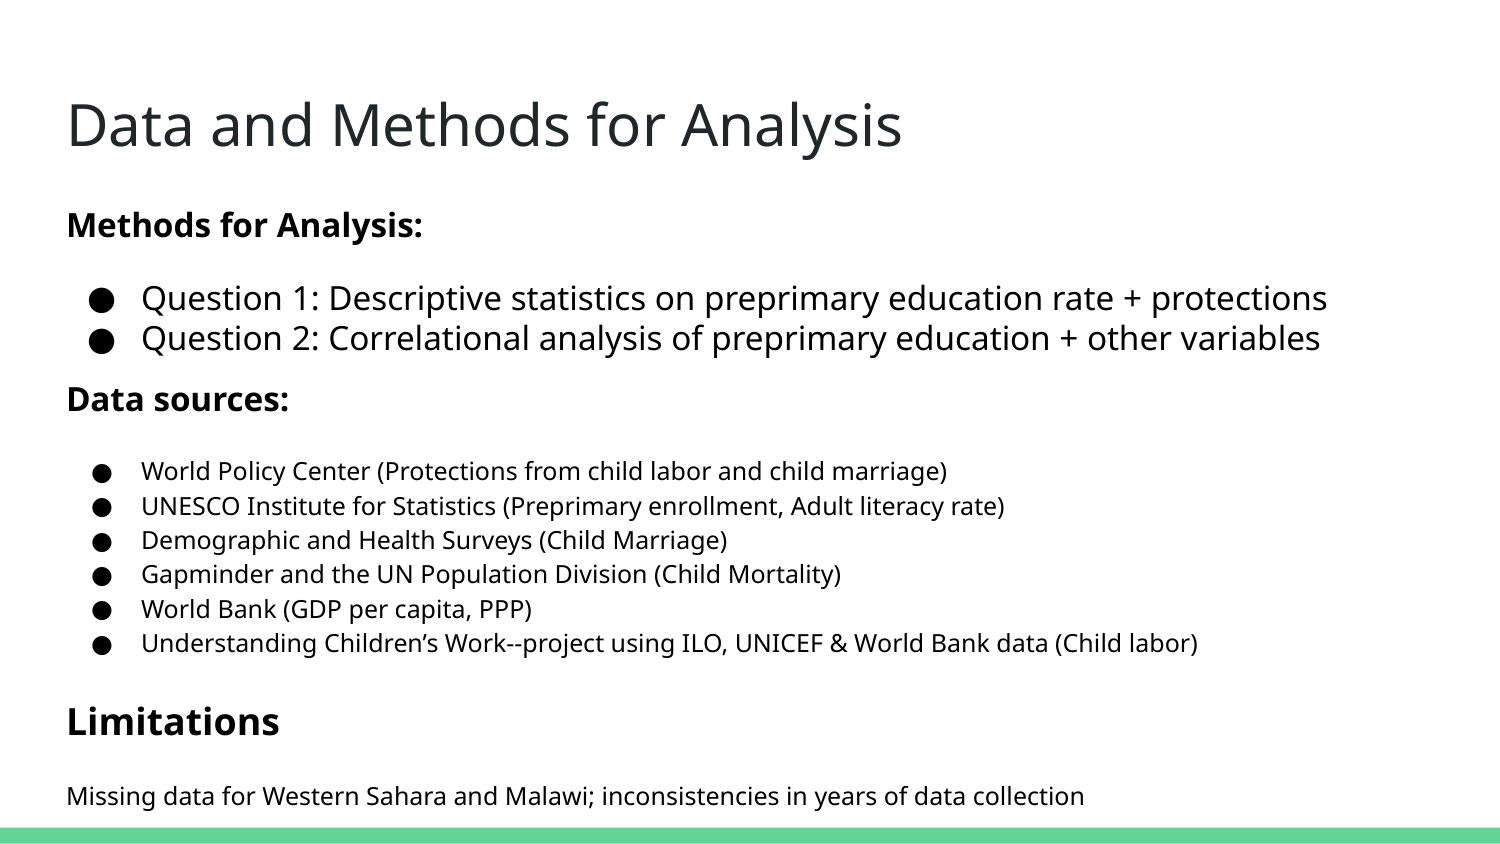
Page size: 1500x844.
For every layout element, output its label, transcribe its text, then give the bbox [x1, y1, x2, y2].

list Methods for Analysis: Question 1: Descriptive statistics on preprimary education rate + protections Question 2: Correlational analysis of preprimary education + other variables Data sources: World Policy Center (Protections from child labor and child marriage) UNESCO Institute for Statistics (Preprimary enrollment, Adult literacy rate) Demographic and Health Surveys (Child Marriage) Gapminder and the UN Population Division (Child Mortality) World Bank (GDP per capita, PPP) Understanding Children’s Work--project using ILO, UNICEF & World Bank data (Child labor) Limitations Missing data for Western Sahara and Malawi; inconsistencies in years of data collection [51, 189, 1449, 809]
title Data and Methods for Analysis [51, 72, 1449, 167]
